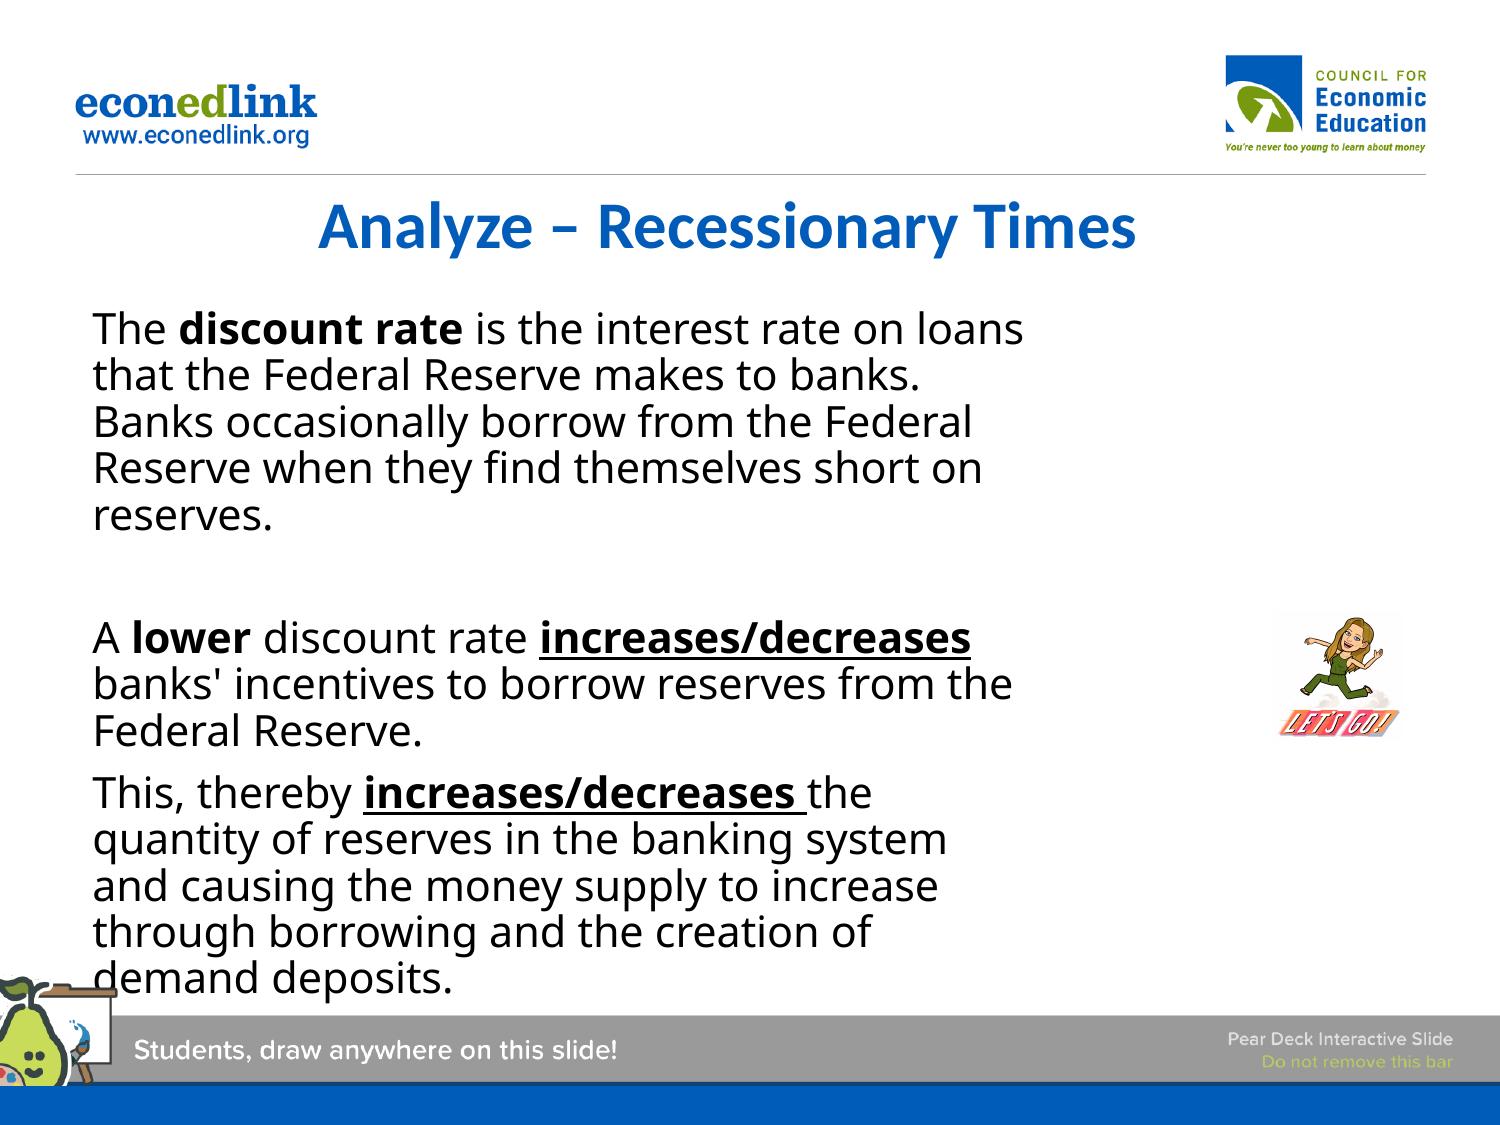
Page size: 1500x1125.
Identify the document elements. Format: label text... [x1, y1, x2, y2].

picture [0, 0, 1500, 1125]
title Analyze – Recessionary Times [303, 118, 1274, 336]
list The discount rate is the interest rate on loans that the Federal Reserve makes to banks. Banks occasionally borrow from the Federal Reserve when they find themselves short on reserves. A lower discount rate increases/decreases banks' incentives to borrow reserves from the Federal Reserve. This, thereby increases/decreases the quantity of reserves in the banking system and causing the money supply to increase through borrowing and the creation of demand deposits. [77, 299, 1048, 967]
